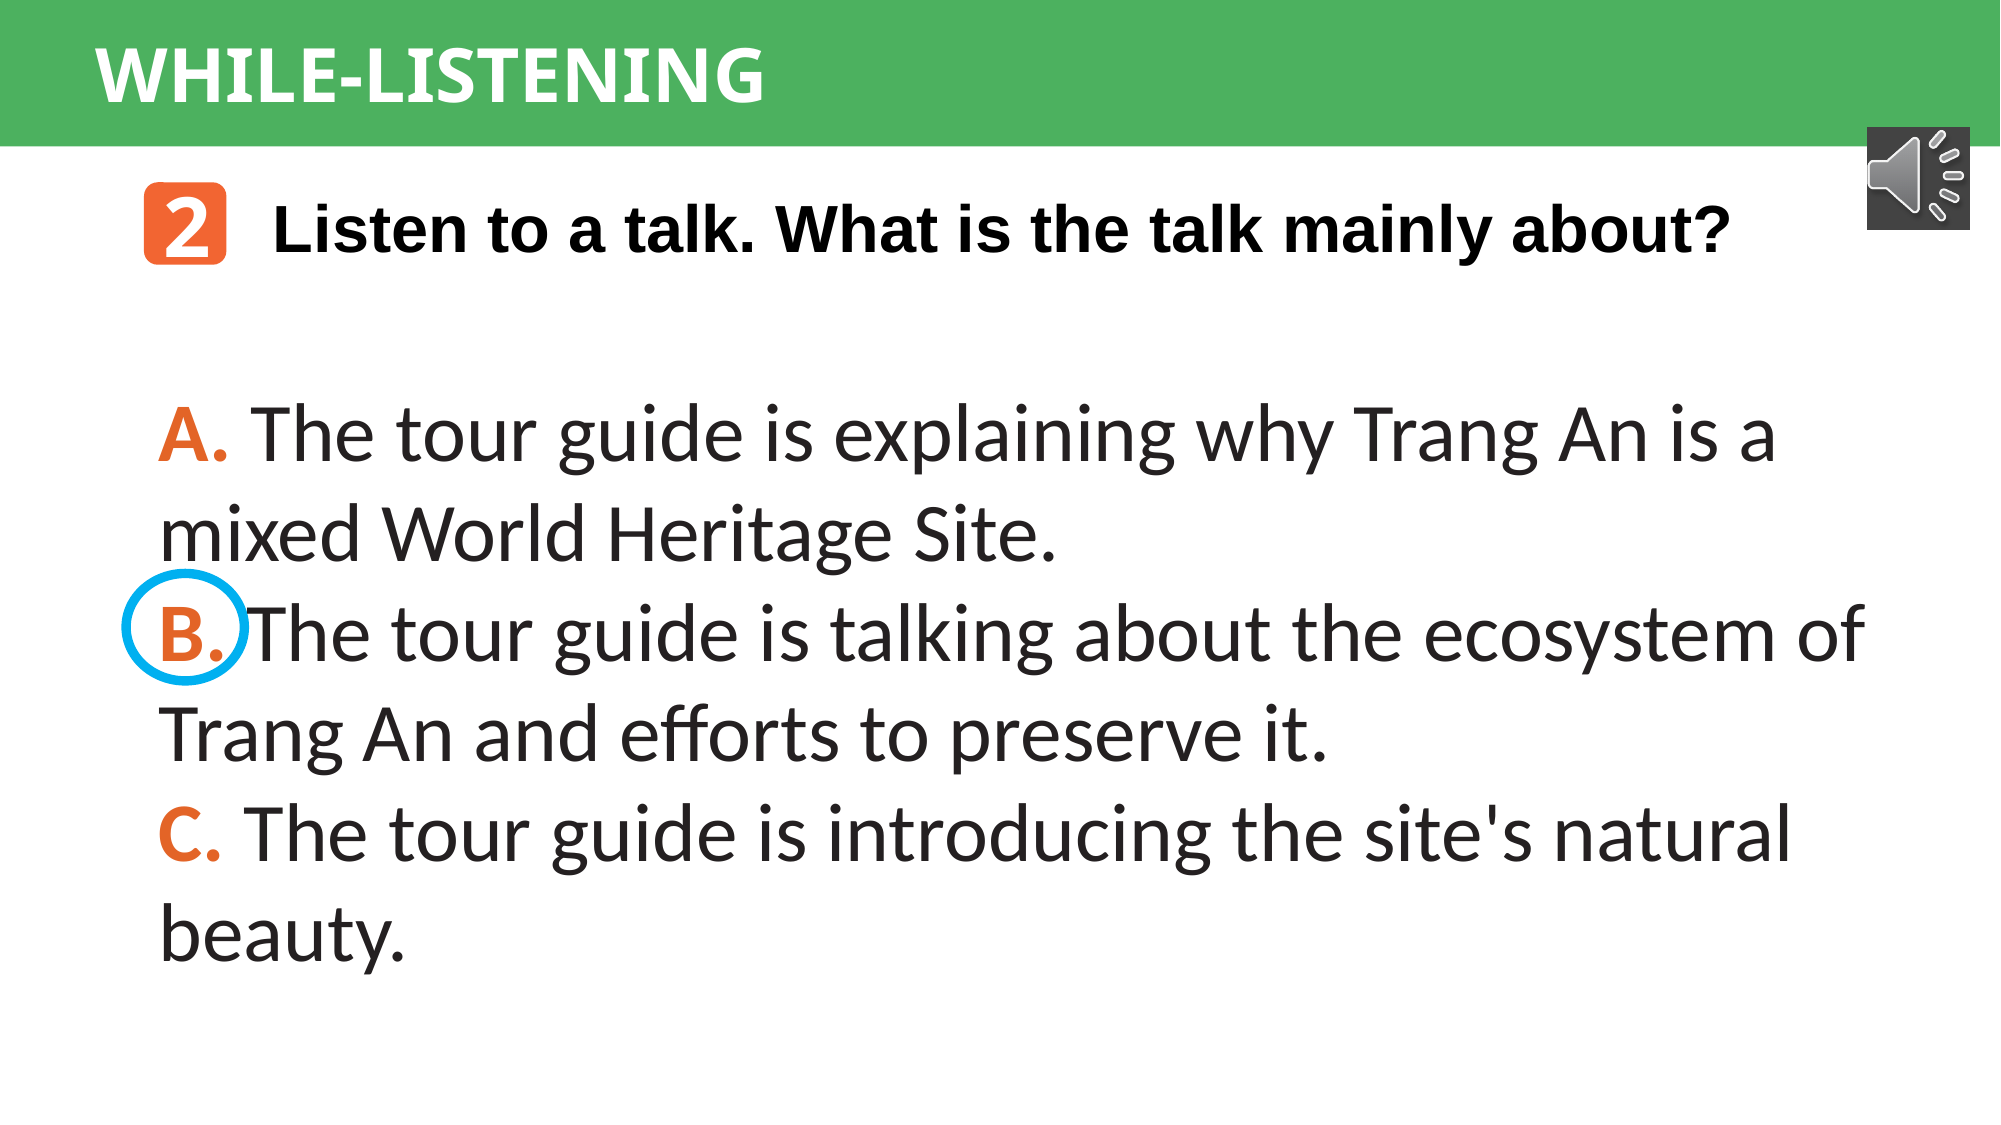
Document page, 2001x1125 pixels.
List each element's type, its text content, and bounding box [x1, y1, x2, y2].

text_box Listen to a talk. What is the talk mainly about? [258, 178, 1927, 274]
picture [1762, 21, 1970, 230]
text_box A. The tour guide is explaining why Trang An is a mixed World Heritage Site. B. The tour guide is talking about the ecosystem of Trang An and efforts to preserve it. C. The tour guide is introducing the site's natural beauty. [143, 370, 1927, 986]
text_box 2 [148, 166, 223, 282]
text_box [125, 588, 143, 667]
text_box WHILE-LISTENING [81, 20, 831, 125]
text_box [0, 0, 2000, 147]
text_box [223, 185, 228, 262]
text_box [142, 184, 148, 263]
